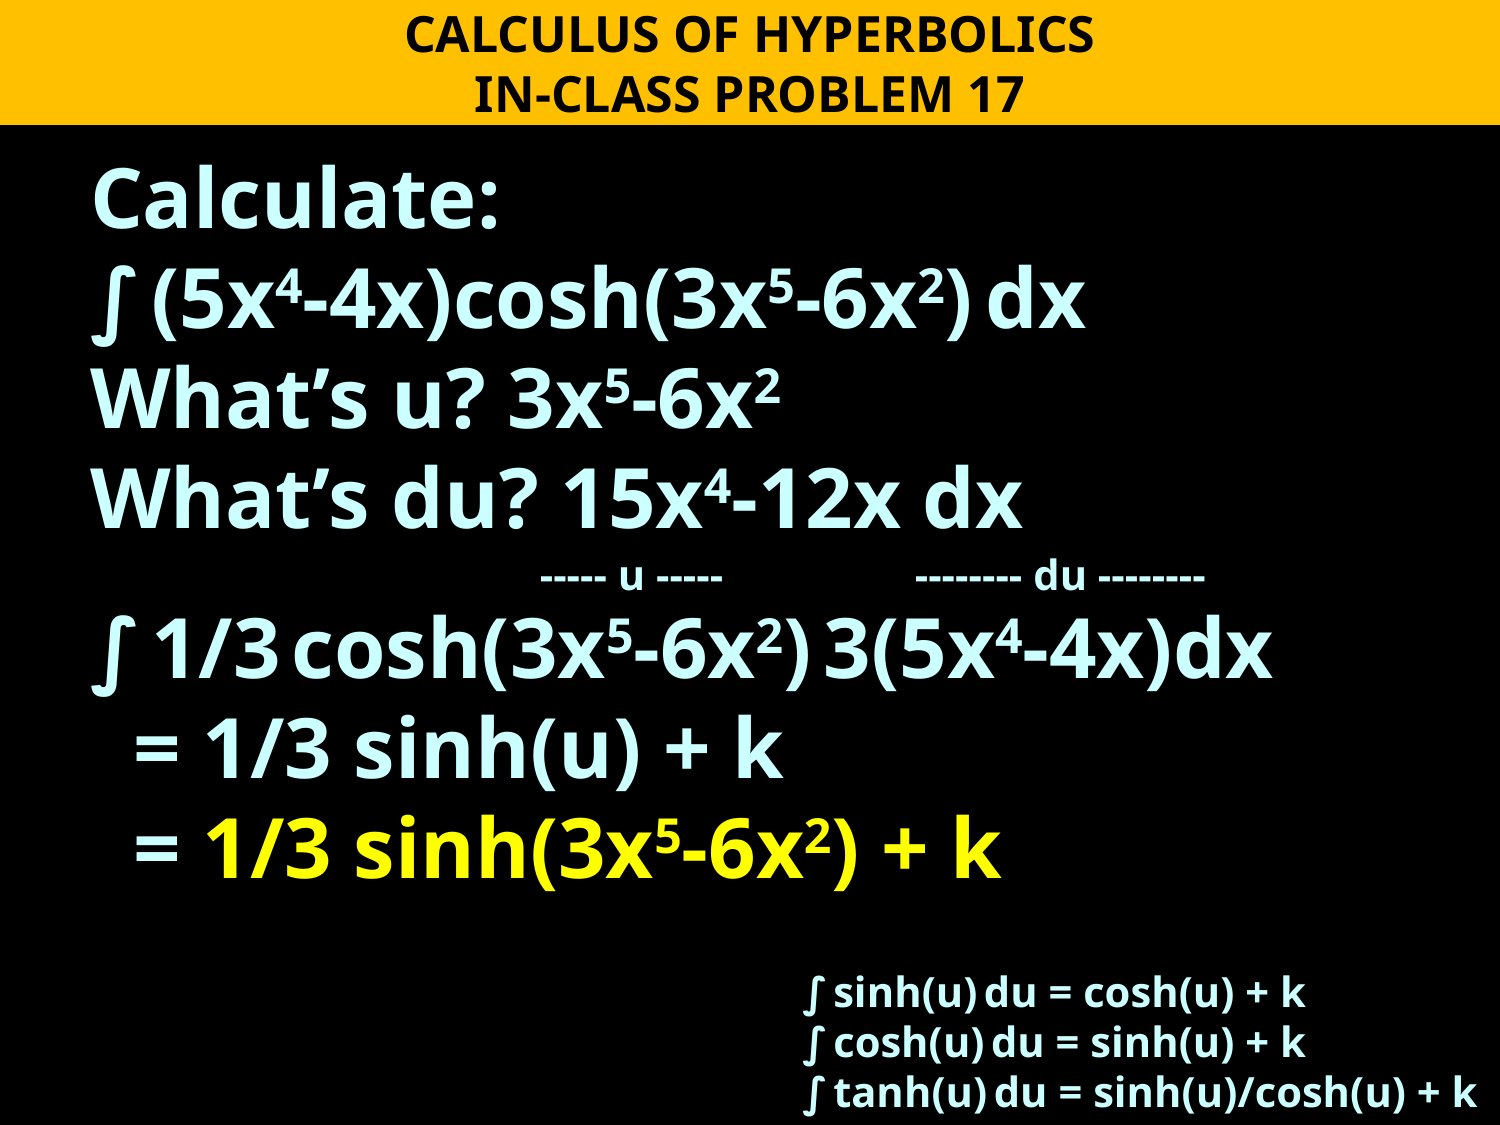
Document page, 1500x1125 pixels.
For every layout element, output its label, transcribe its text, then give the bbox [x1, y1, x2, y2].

text_box ----- u ----- [525, 541, 875, 607]
text_box -------- du -------- [900, 541, 1450, 607]
list Calculate: ∫ (5x4-4x)cosh(3x5-6x2) dx What’s u? 3x5-6x2 What’s du? 15x4-12x dx ∫ 1/3 cosh(3x5-6x2) 3(5x4-4x)dx = 1/3 sinh(u) + k = 1/3 sinh(3x5-6x2) + k [75, 137, 1500, 1063]
text_box ∫ sinh(u) du = cosh(u) + k ∫ cosh(u) du = sinh(u) + k ∫ tanh(u) du = sinh(u)/cosh(u) + k [787, 958, 1500, 1124]
text_box CALCULUS OF HYPERBOLICS IN-CLASS PROBLEM 17 [0, 0, 1500, 125]
